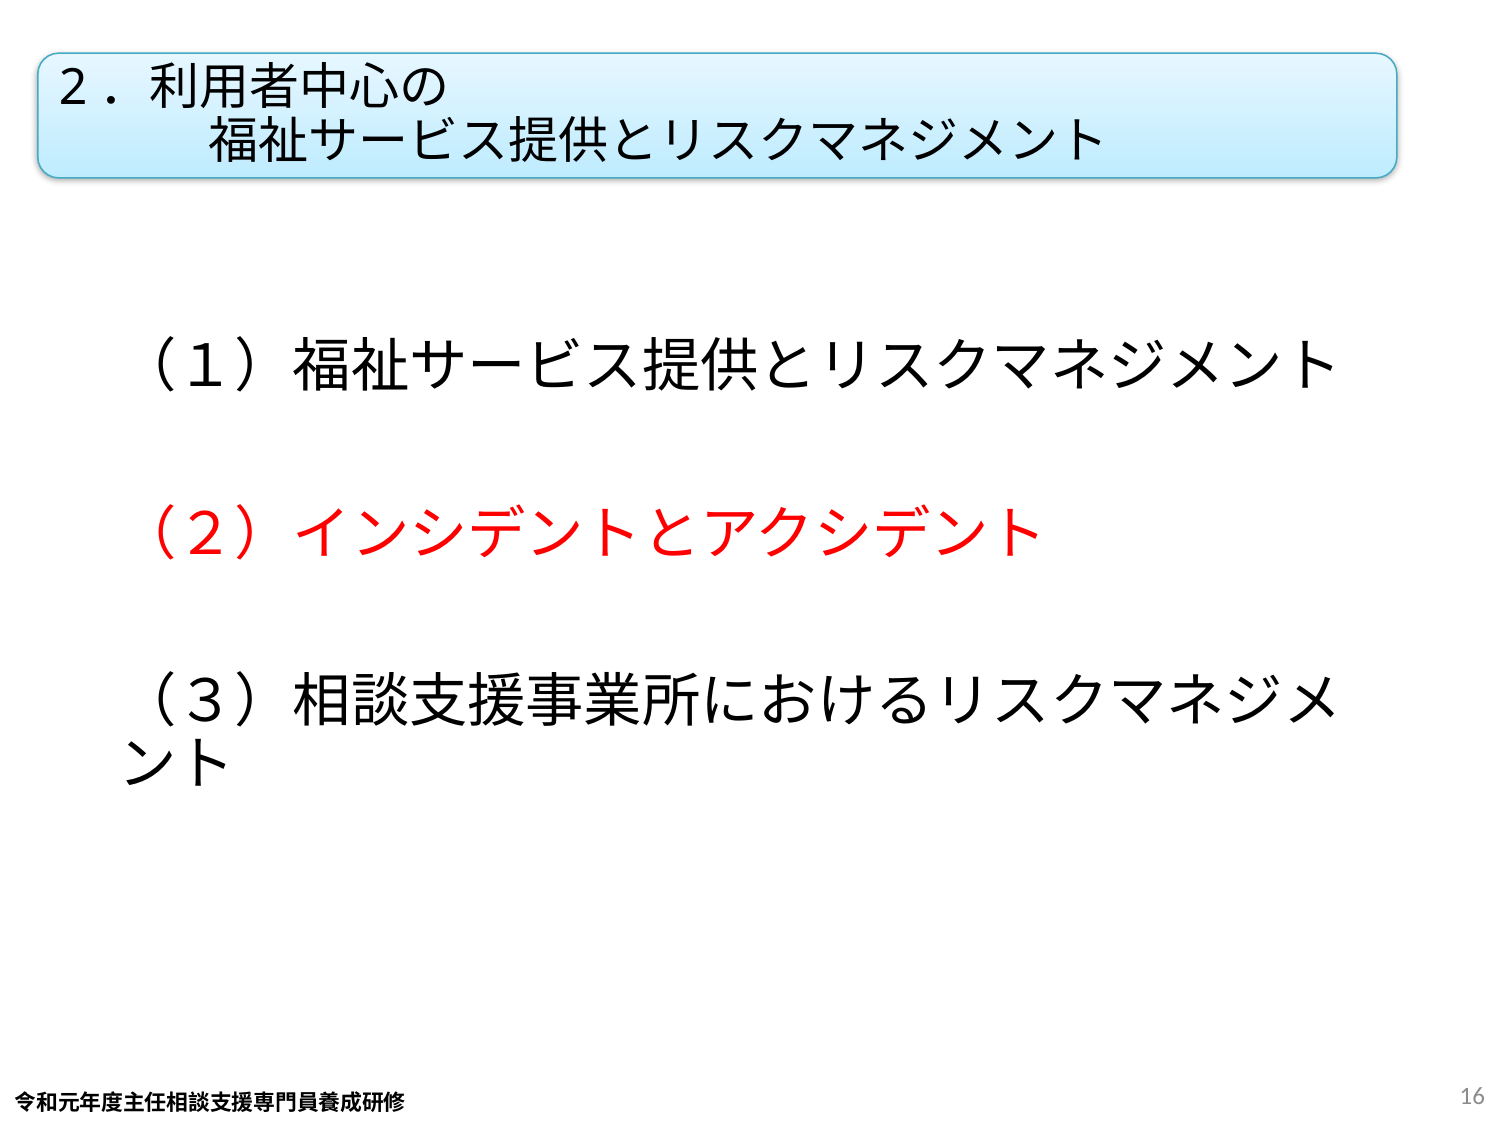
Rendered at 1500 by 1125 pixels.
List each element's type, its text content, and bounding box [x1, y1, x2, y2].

text_box 2．利用者中心の 福祉サービス提供とリスクマネジメント [37, 53, 1397, 178]
list （１）福祉サービス提供とリスクマネジメント （２）インシデントとアクシデント （３）相談支援事業所におけるリスクマネジメント [103, 328, 1397, 1043]
slide_number 16 [1162, 1065, 1500, 1125]
footer 令和元年度主任相談支援専門員養成研修 [0, 1081, 507, 1125]
